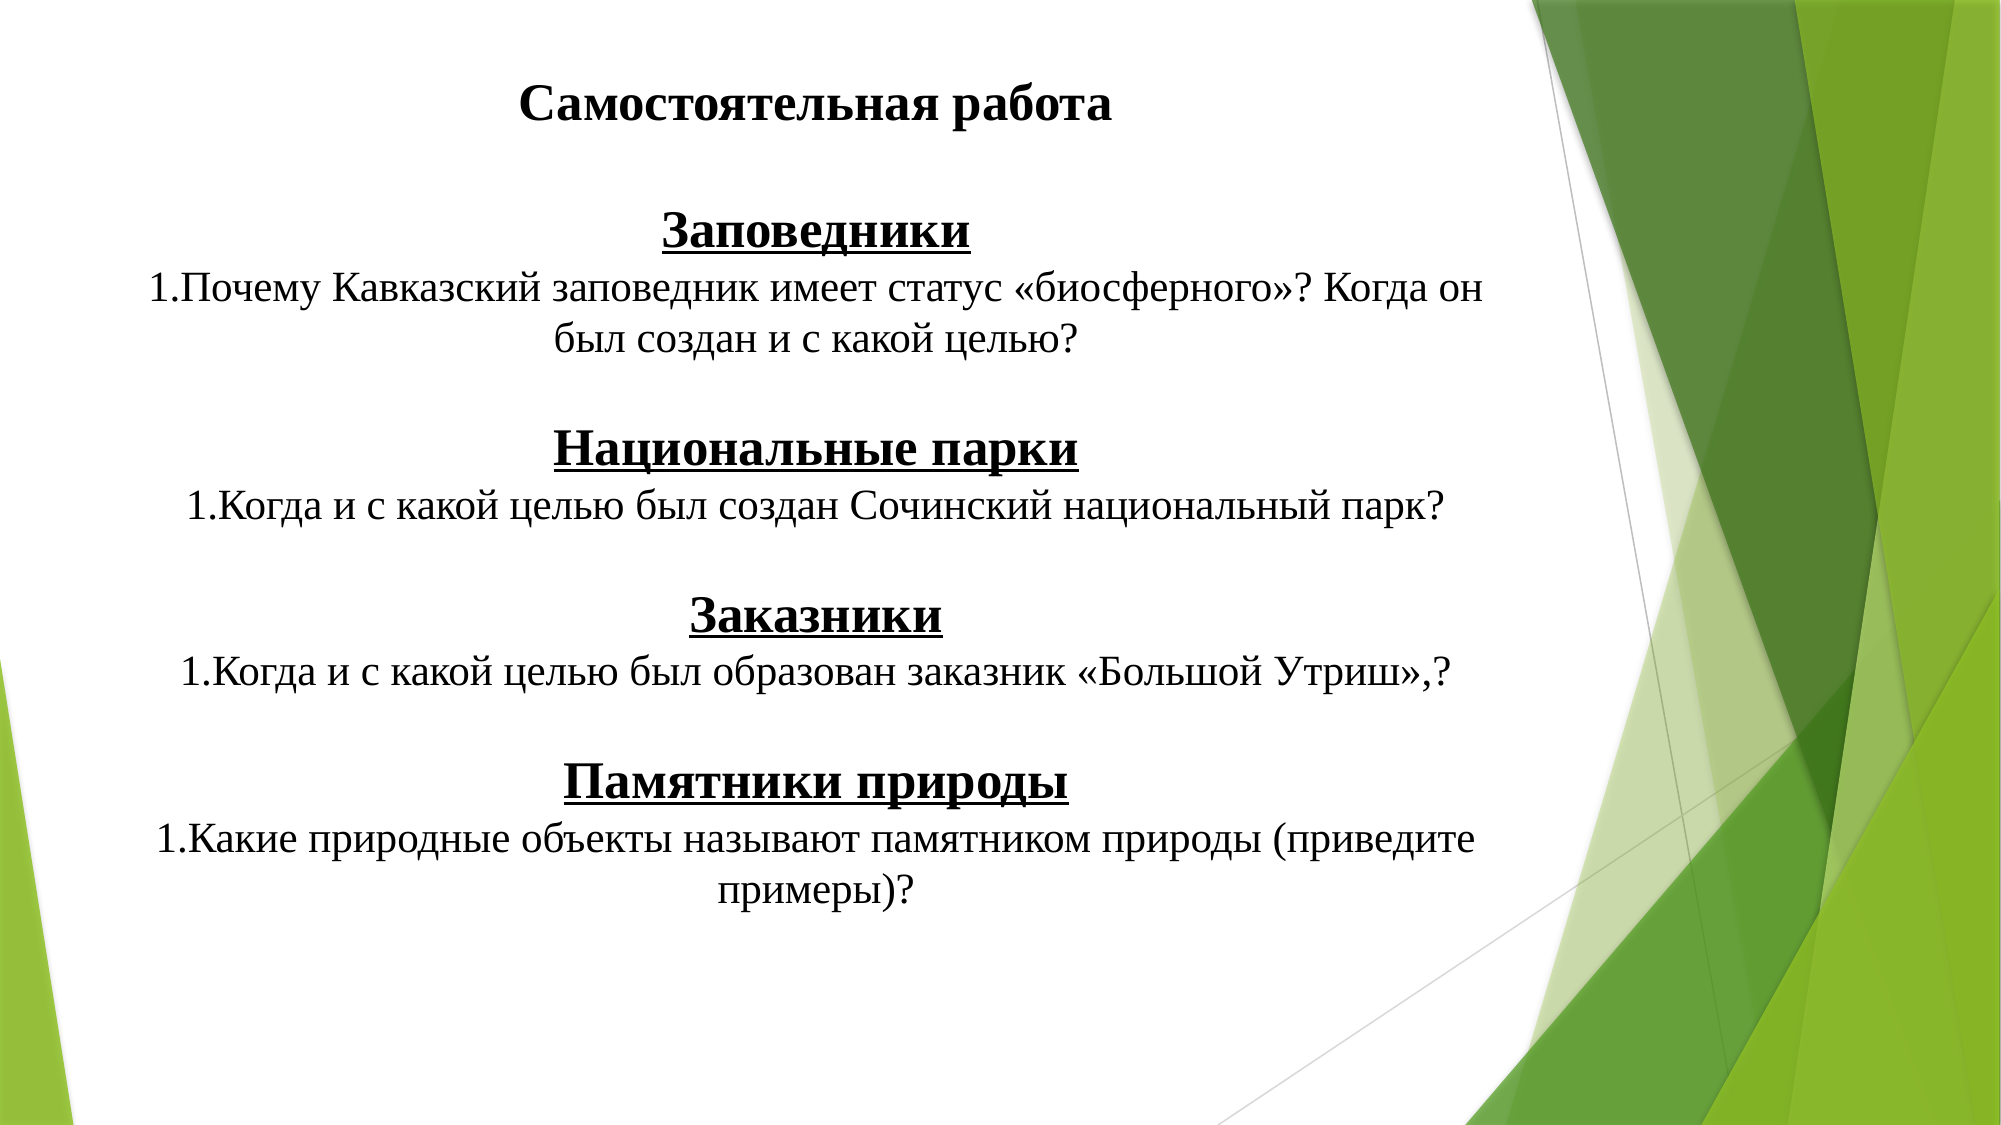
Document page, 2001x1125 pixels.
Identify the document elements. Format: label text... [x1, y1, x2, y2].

title Самостоятельная работа Заповедники 1.Почему Кавказский заповедник имеет статус «биосферного»? Когда он был создан и с какой целью? Национальные парки 1.Когда и с какой целью был создан Сочинский национальный парк? Заказники 1.Когда и с какой целью был образован заказник «Большой Утриш»,? Памятники природы 1.Какие природные объекты называют памятником природы (приведите примеры)? [111, 60, 1522, 1125]
